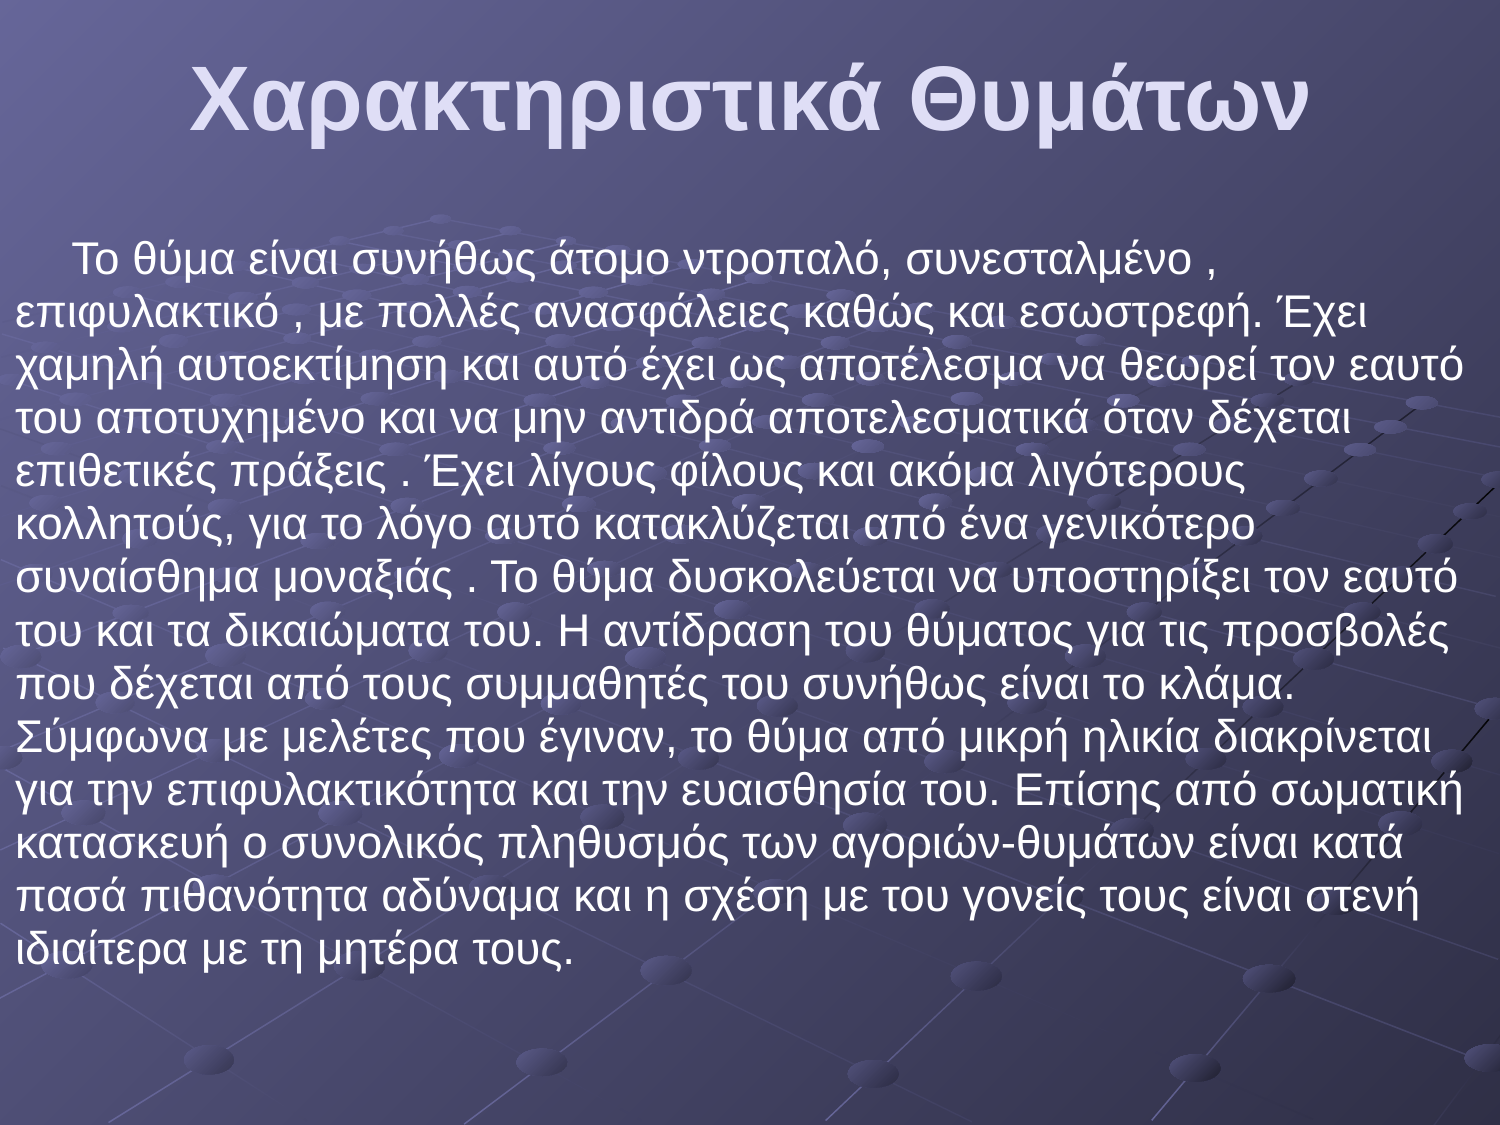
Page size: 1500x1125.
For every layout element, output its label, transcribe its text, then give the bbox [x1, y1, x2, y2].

title Χαρακτηριστικά Θυμάτων [76, 0, 1427, 188]
list Το θύμα είναι συνήθως άτομο ντροπαλό, συνεσταλμένο , επιφυλακτικό , με πολλές ανασφάλειες καθώς και εσωστρεφή. Έχει χαμηλή αυτοεκτίμηση και αυτό έχει ως αποτέλεσμα να θεωρεί τον εαυτό του αποτυχημένο και να μην αντιδρά αποτελεσματικά όταν δέχεται επιθετικές πράξεις . Έχει λίγους φίλους και ακόμα λιγότερους κολλητούς, για το λόγο αυτό κατακλύζεται από ένα γενικότερο συναίσθημα μοναξιάς . Το θύμα δυσκολεύεται να υποστηρίξει τον εαυτό του και τα δικαιώματα του. Η αντίδραση του θύματος για τις προσβολές που δέχεται από τους συμμαθητές του συνήθως είναι το κλάμα. Σύμφωνα με μελέτες που έγιναν, το θύμα από μικρή ηλικία διακρίνεται για την επιφυλακτικότητα και την ευαισθησία του. Επίσης από σωματική κατασκευή ο συνολικός πληθυσμός των αγοριών-θυμάτων είναι κατά πασά πιθανότητα αδύναμα και η σχέση με του γονείς τους είναι στενή ιδιαίτερα με τη μητέρα τους. [0, 231, 1500, 1125]
